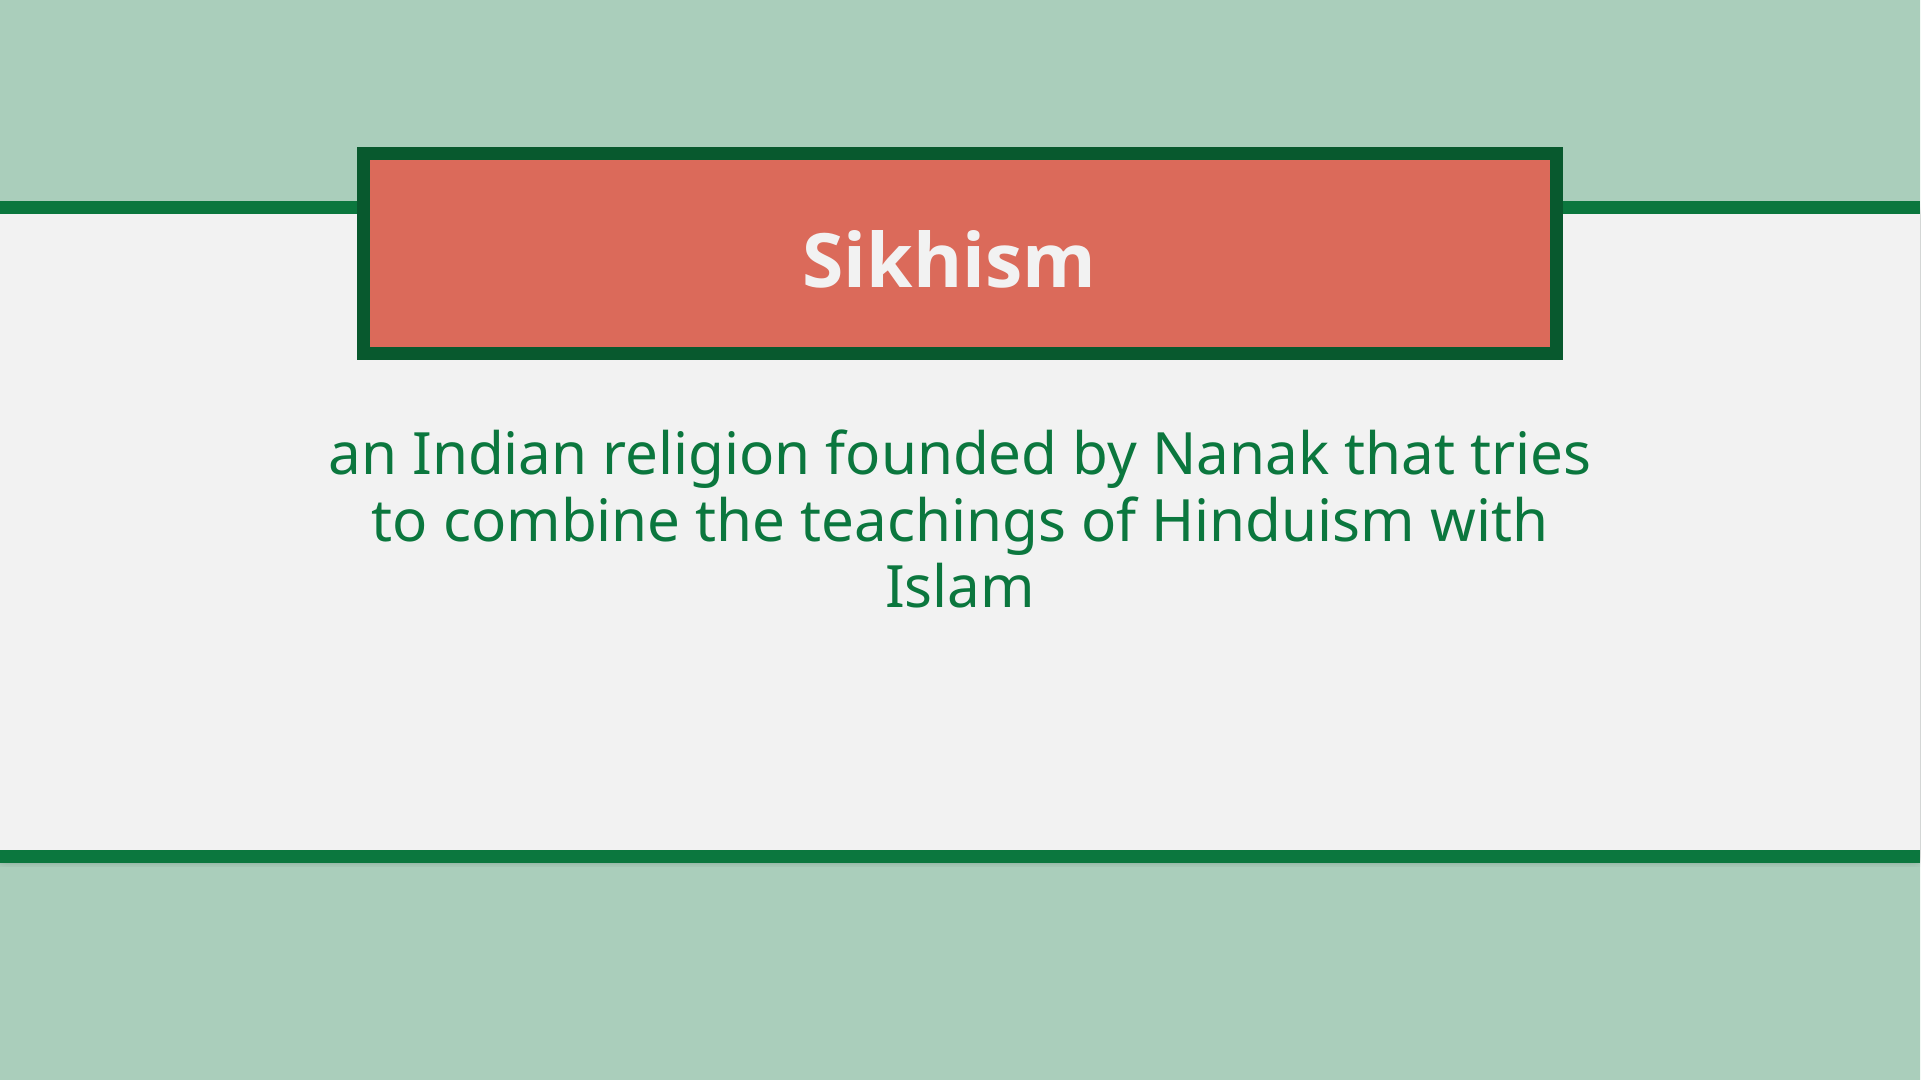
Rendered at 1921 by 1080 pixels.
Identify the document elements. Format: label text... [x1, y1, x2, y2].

list an Indian religion founded by Nanak that tries to combine the teachings of Hinduism with Islam [300, 414, 1620, 838]
title Sikhism [361, 160, 1557, 354]
